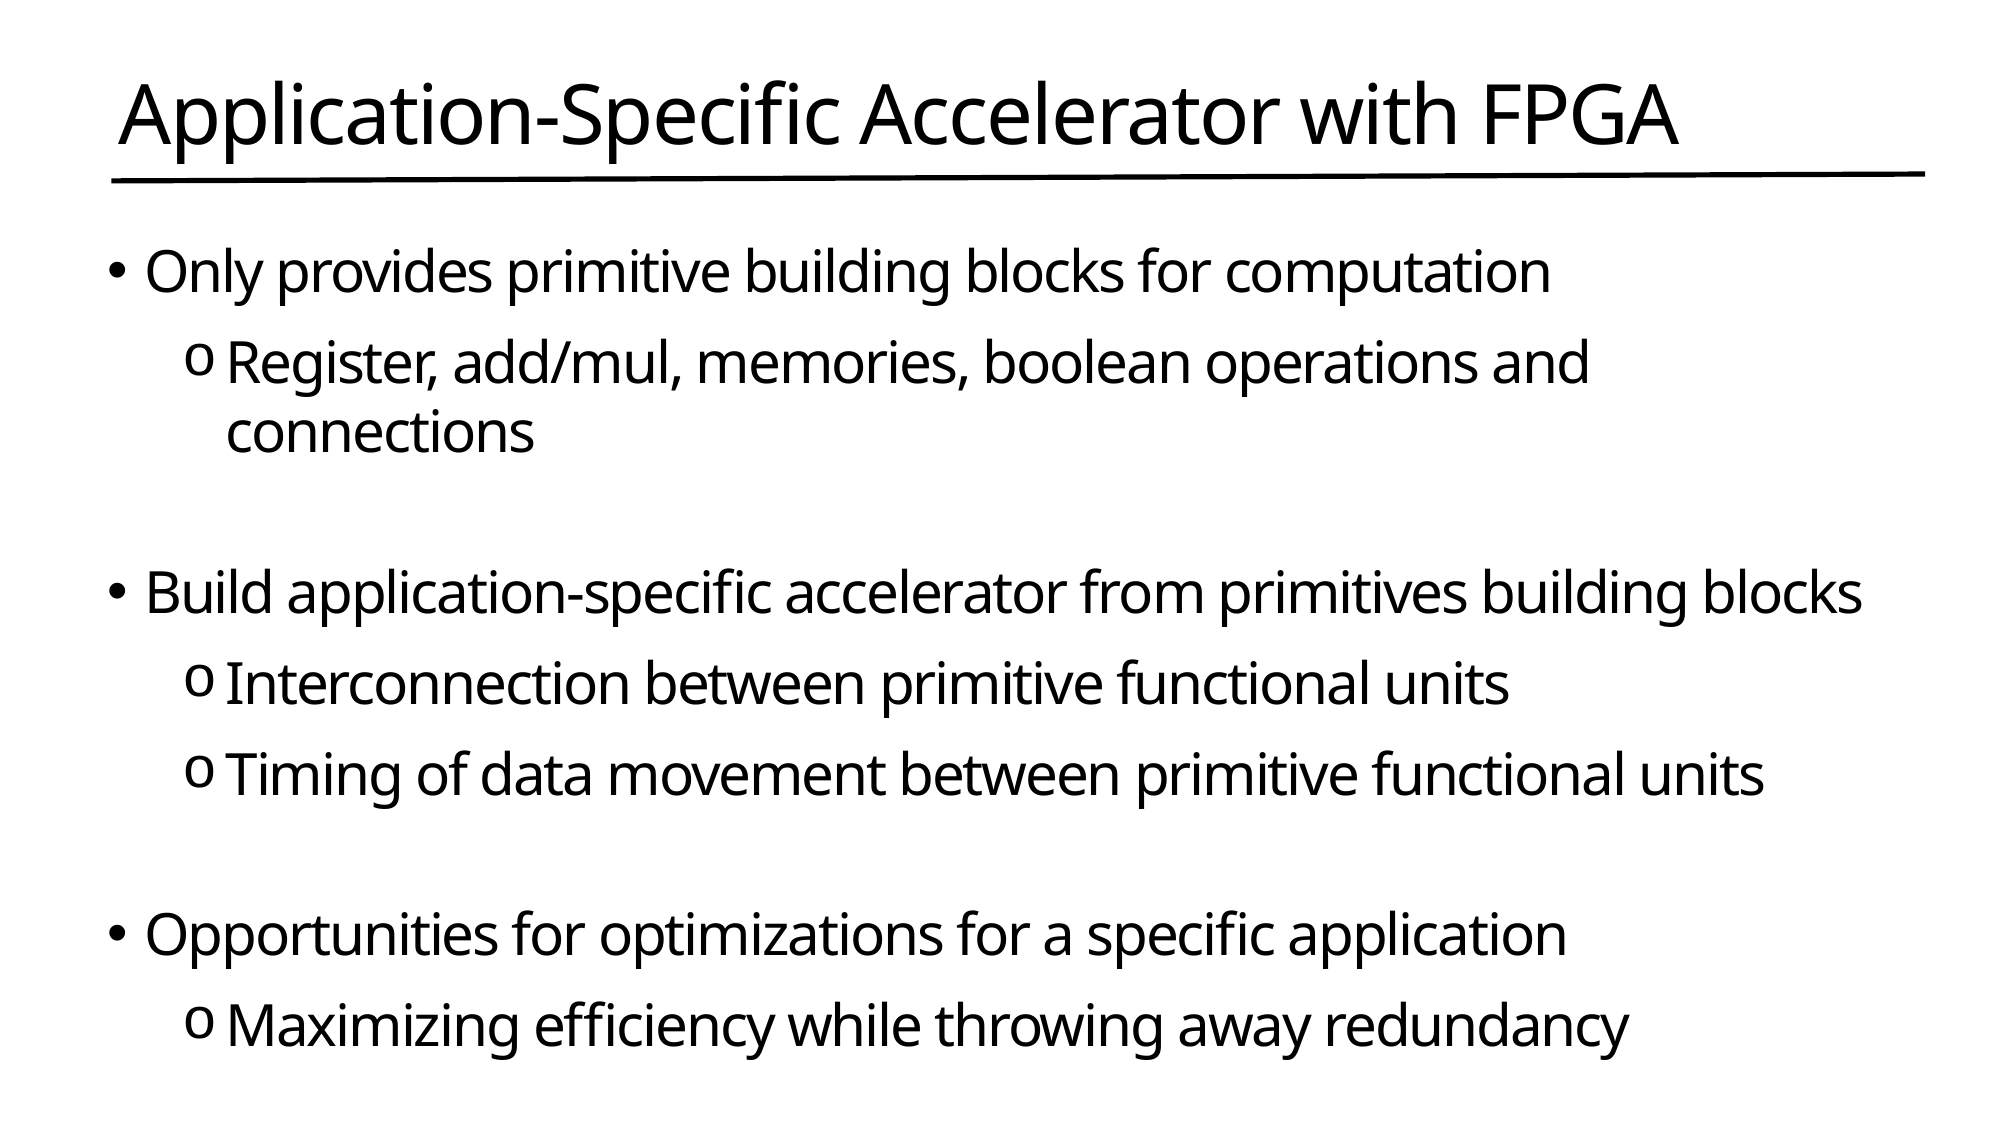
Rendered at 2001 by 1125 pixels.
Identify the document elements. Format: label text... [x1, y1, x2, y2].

text_box Only provides primitive building blocks for computation Register, add/mul, memories, boolean operations and connections Build application-specific accelerator from primitives building blocks Interconnection between primitive functional units Timing of data movement between primitive functional units Opportunities for optimizations for a specific application Maximizing efficiency while throwing away redundancy [99, 226, 1901, 1083]
text_box Application-Specific Accelerator with FPGA [111, 9, 1837, 226]
